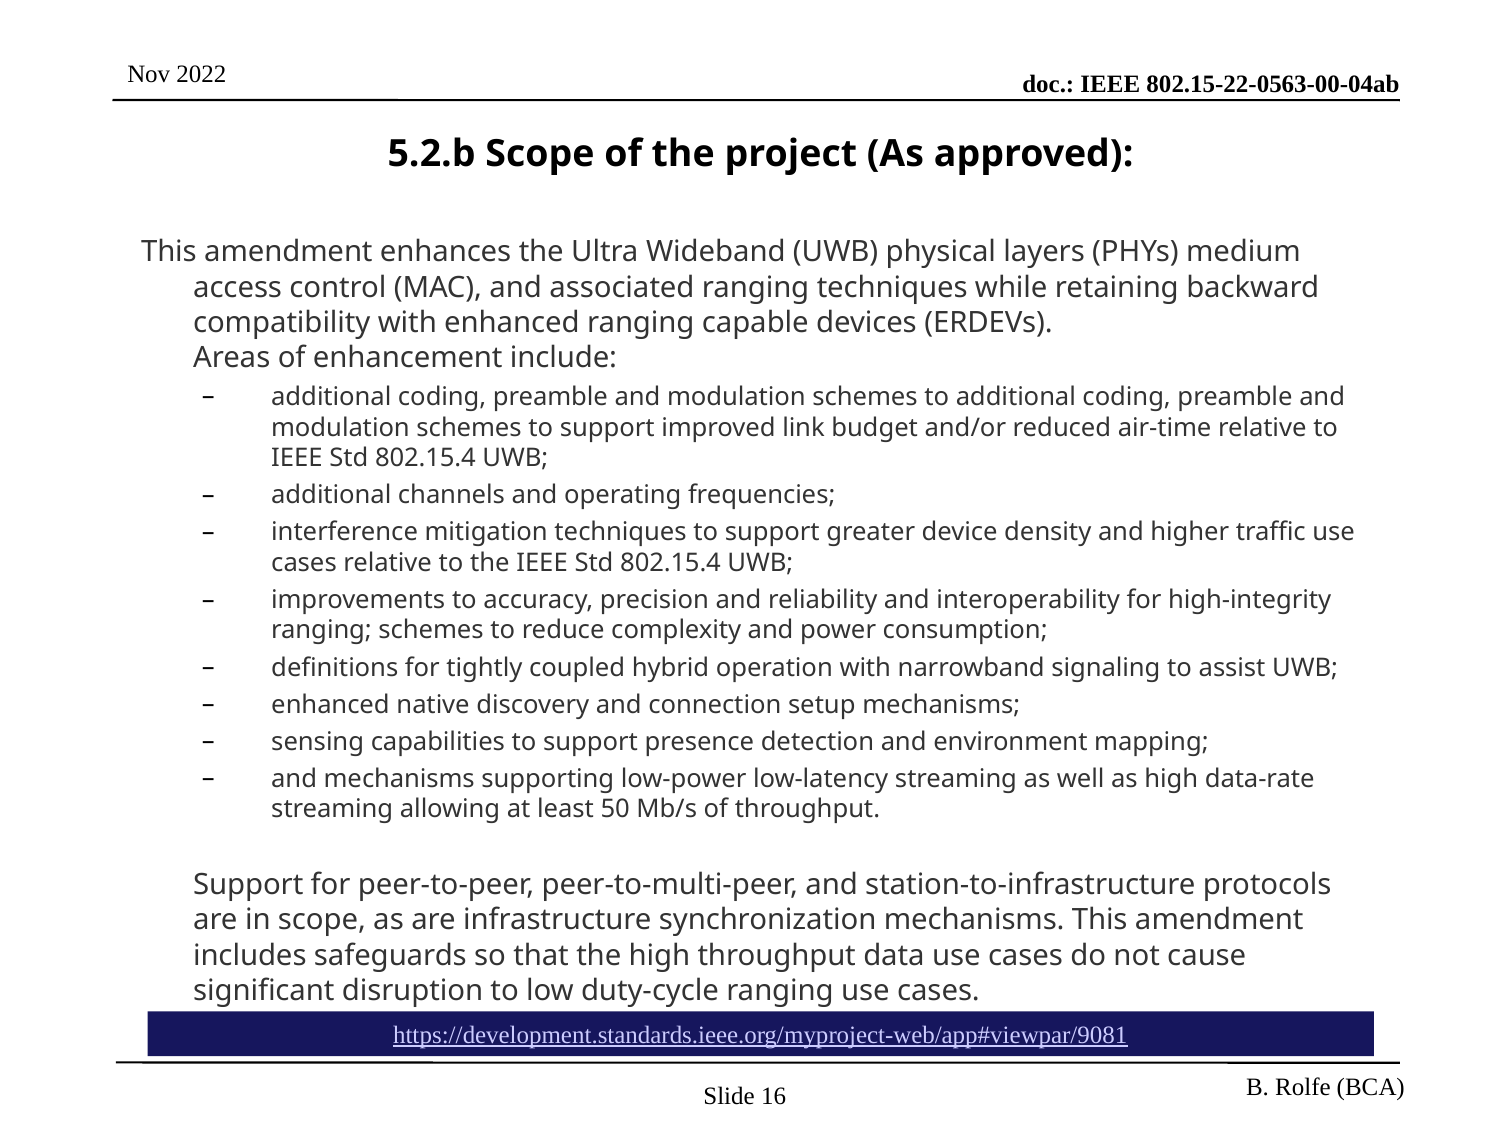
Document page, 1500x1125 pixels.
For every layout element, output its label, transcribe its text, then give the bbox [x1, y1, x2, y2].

slide_number Slide 16 [690, 1075, 799, 1115]
title 5.2.b Scope of the project (As approved): [123, 112, 1398, 237]
text_box https://development.standards.ieee.org/myproject-web/app#viewpar/9081 [147, 1011, 1374, 1057]
list This amendment enhances the Ultra Wideband (UWB) physical layers (PHYs) medium access control (MAC), and associated ranging techniques while retaining backward compatibility with enhanced ranging capable devices (ERDEVs). Areas of enhancement include: additional coding, preamble and modulation schemes to additional coding, preamble and modulation schemes to support improved link budget and/or reduced air-time relative to IEEE Std 802.15.4 UWB; additional channels and operating frequencies; interference mitigation techniques to support greater device density and higher traffic use cases relative to the IEEE Std 802.15.4 UWB; improvements to accuracy, precision and reliability and interoperability for high-integrity ranging; schemes to reduce complexity and power consumption; definitions for tightly coupled hybrid operation with narrowband signaling to assist UWB; enhanced native discovery and connection setup mechanisms; sensing capabilities to support presence detection and environment mapping; and mechanisms supporting low-power low-latency streaming as well as high data-rate streaming allowing at least 50 Mb/s of throughput. Support for peer-to-peer, peer-to-multi-peer, and station-to-infrastructure protocols are in scope, as are infrastructure synchronization mechanisms. This amendment includes safeguards so that the high throughput data use cases do not cause significant disruption to low duty-cycle ranging use cases. [125, 224, 1400, 1024]
